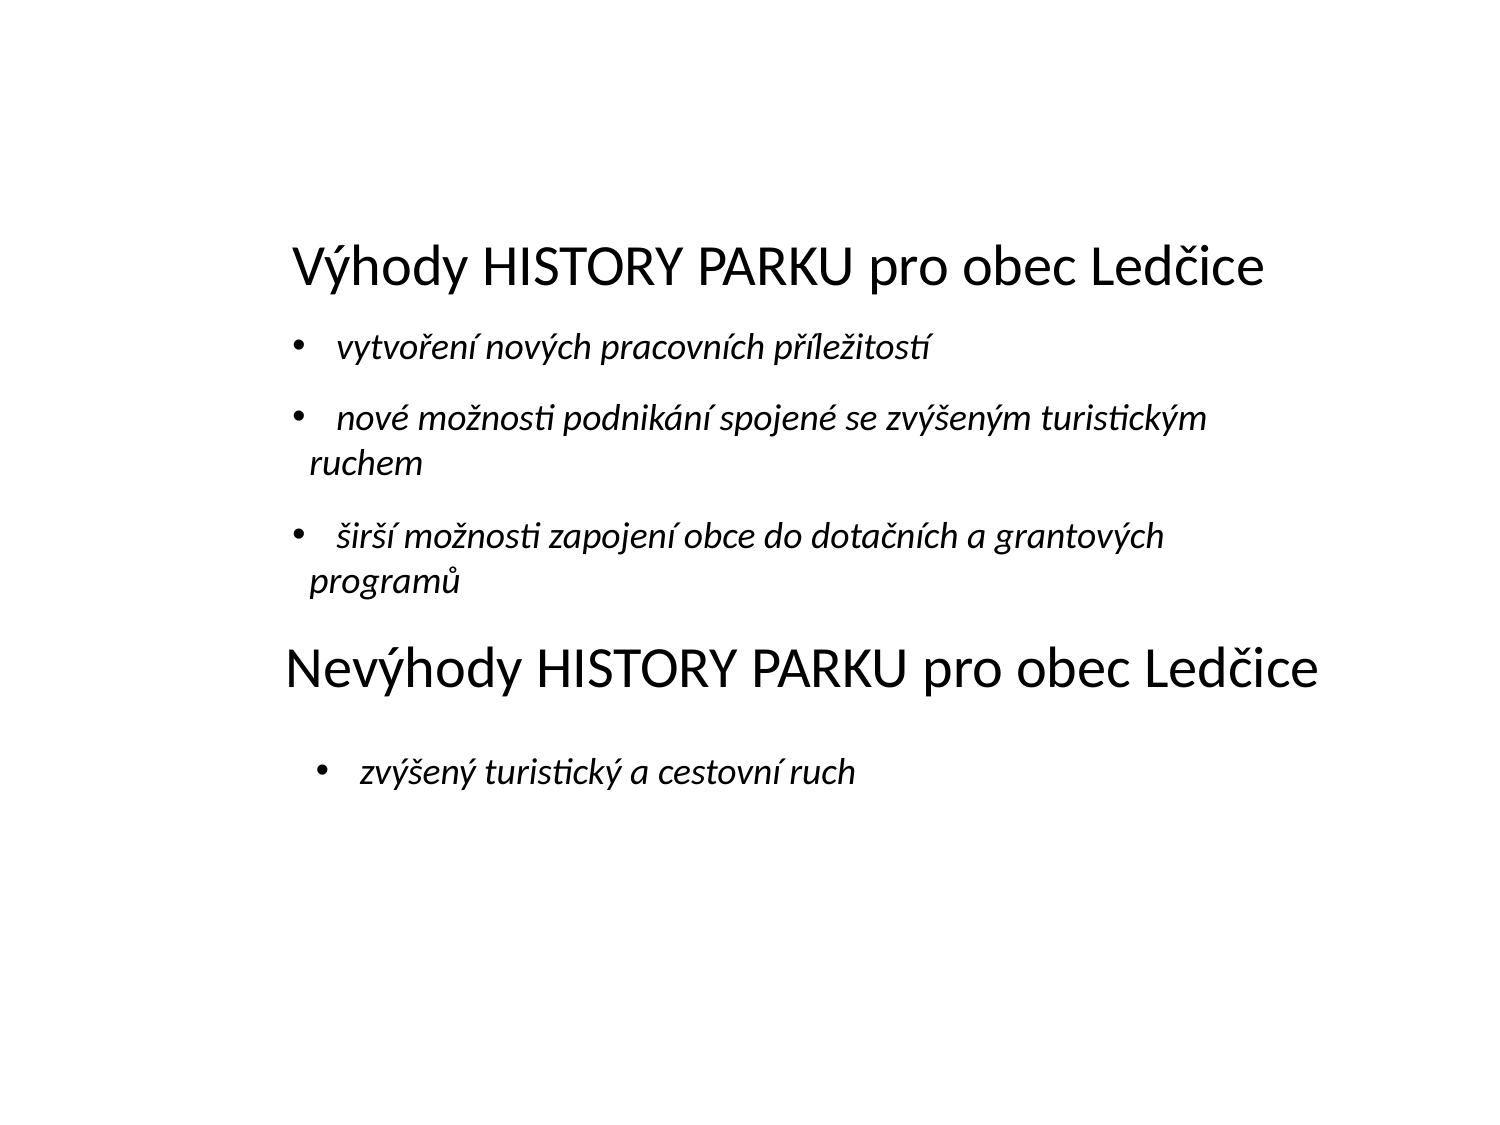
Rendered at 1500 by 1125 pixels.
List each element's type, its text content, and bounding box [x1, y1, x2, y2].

text_box nové možnosti podnikání spojené se zvýšeným turistickým ruchem [277, 385, 1258, 491]
text_box zvýšený turistický a cestovní ruch [301, 739, 1282, 800]
text_box vytvoření nových pracovních příležitostí [277, 314, 1258, 374]
text_box Výhody HISTORY PARKU pro obec Ledčice [230, 220, 1329, 305]
text_box Nevýhody HISTORY PARKU pro obec Ledčice [253, 621, 1353, 707]
text_box širší možnosti zapojení obce do dotačních a grantových programů [277, 503, 1258, 609]
